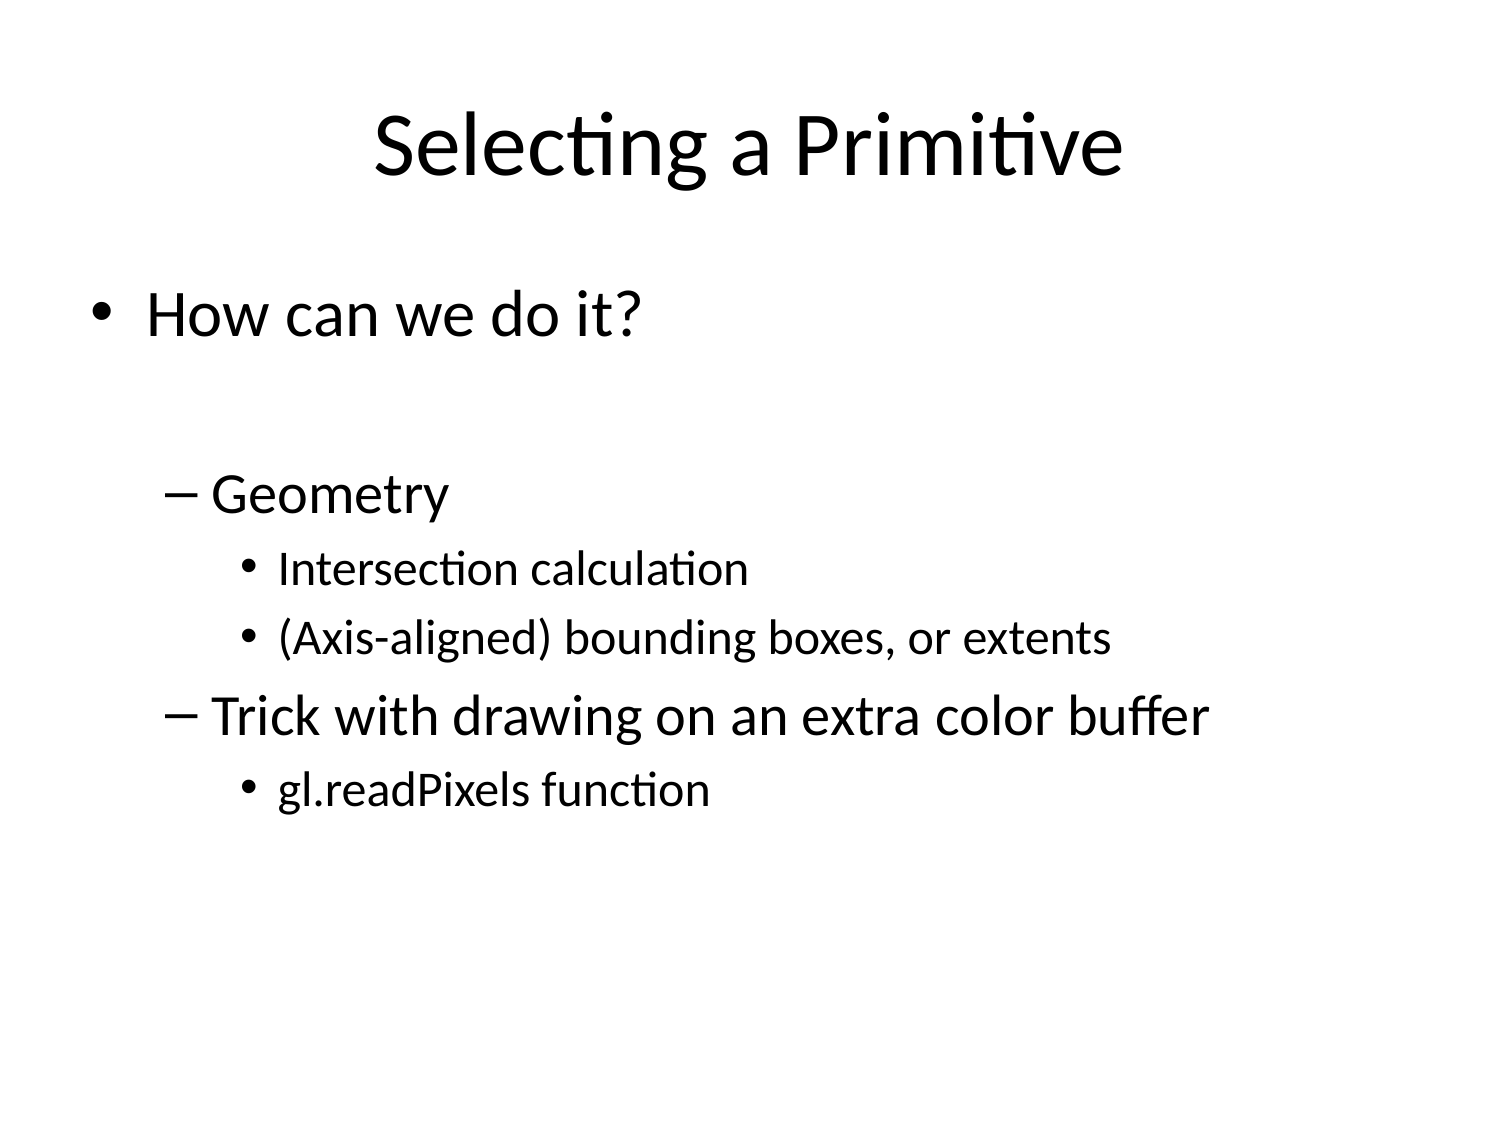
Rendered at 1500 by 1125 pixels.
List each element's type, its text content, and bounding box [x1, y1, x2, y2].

list How can we do it? Geometry Intersection calculation (Axis-aligned) bounding boxes, or extents Trick with drawing on an extra color buffer gl.readPixels function [75, 262, 1425, 1005]
title Selecting a Primitive [75, 45, 1425, 233]
